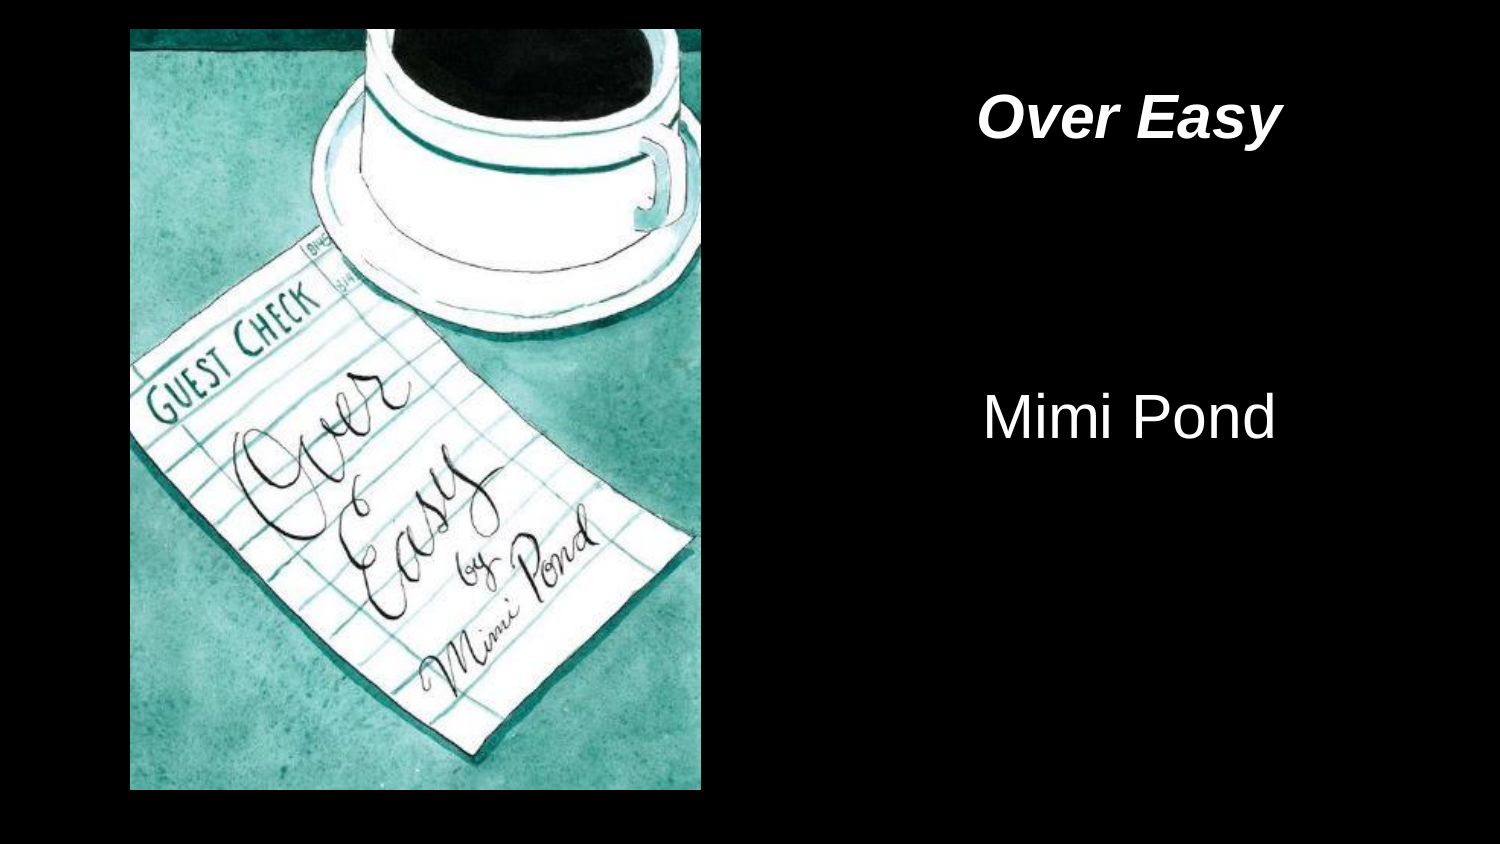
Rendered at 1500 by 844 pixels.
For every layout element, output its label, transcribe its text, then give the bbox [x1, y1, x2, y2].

subtitle Over Easy Mimi Pond [812, 61, 1448, 791]
picture [130, 29, 701, 790]
